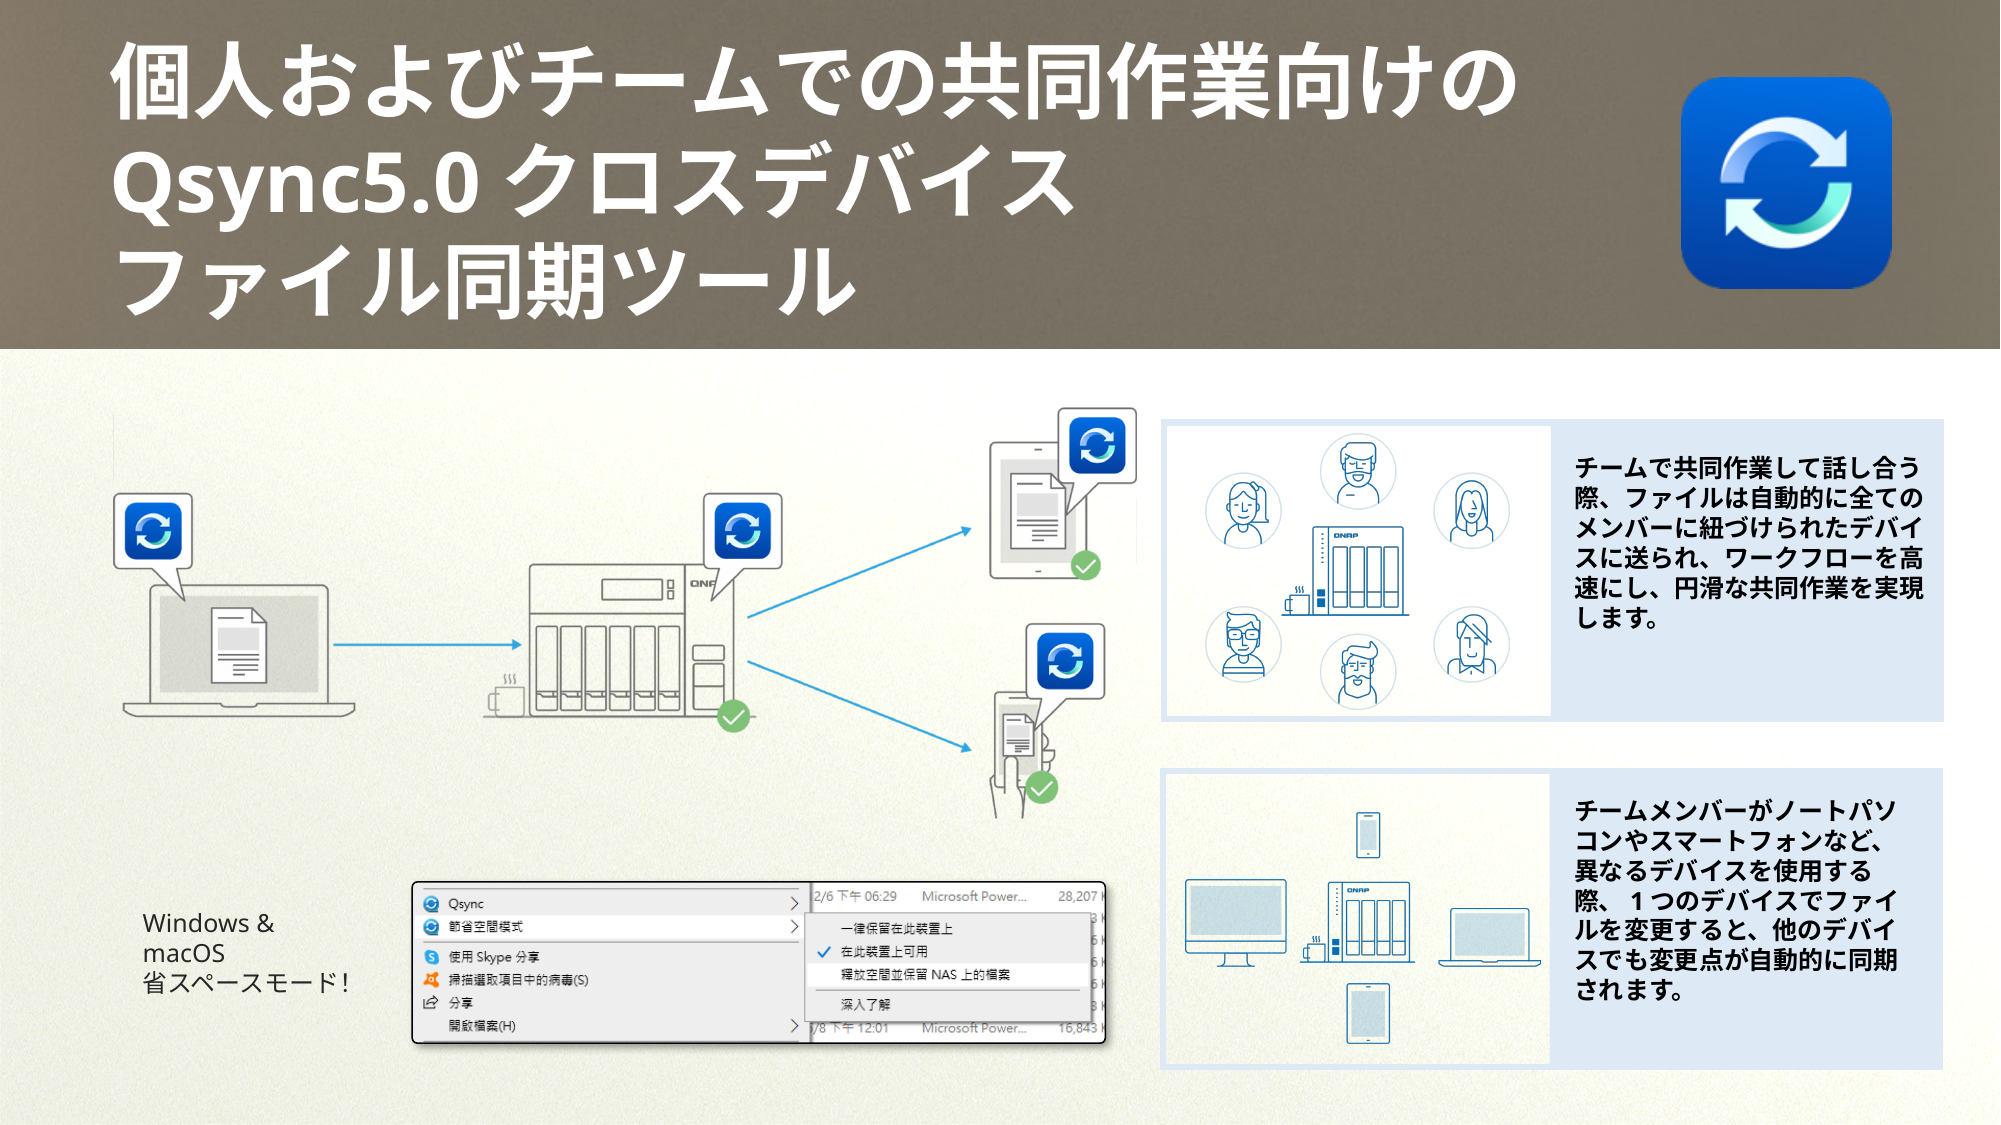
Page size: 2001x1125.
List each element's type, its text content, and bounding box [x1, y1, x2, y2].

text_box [1162, 422, 1943, 1068]
text_box 個人およびチームでの共同作業向けのQsync5.0クロスデバイス ファイル同期ツール [94, 21, 1563, 340]
picture [0, 0, 2000, 1125]
